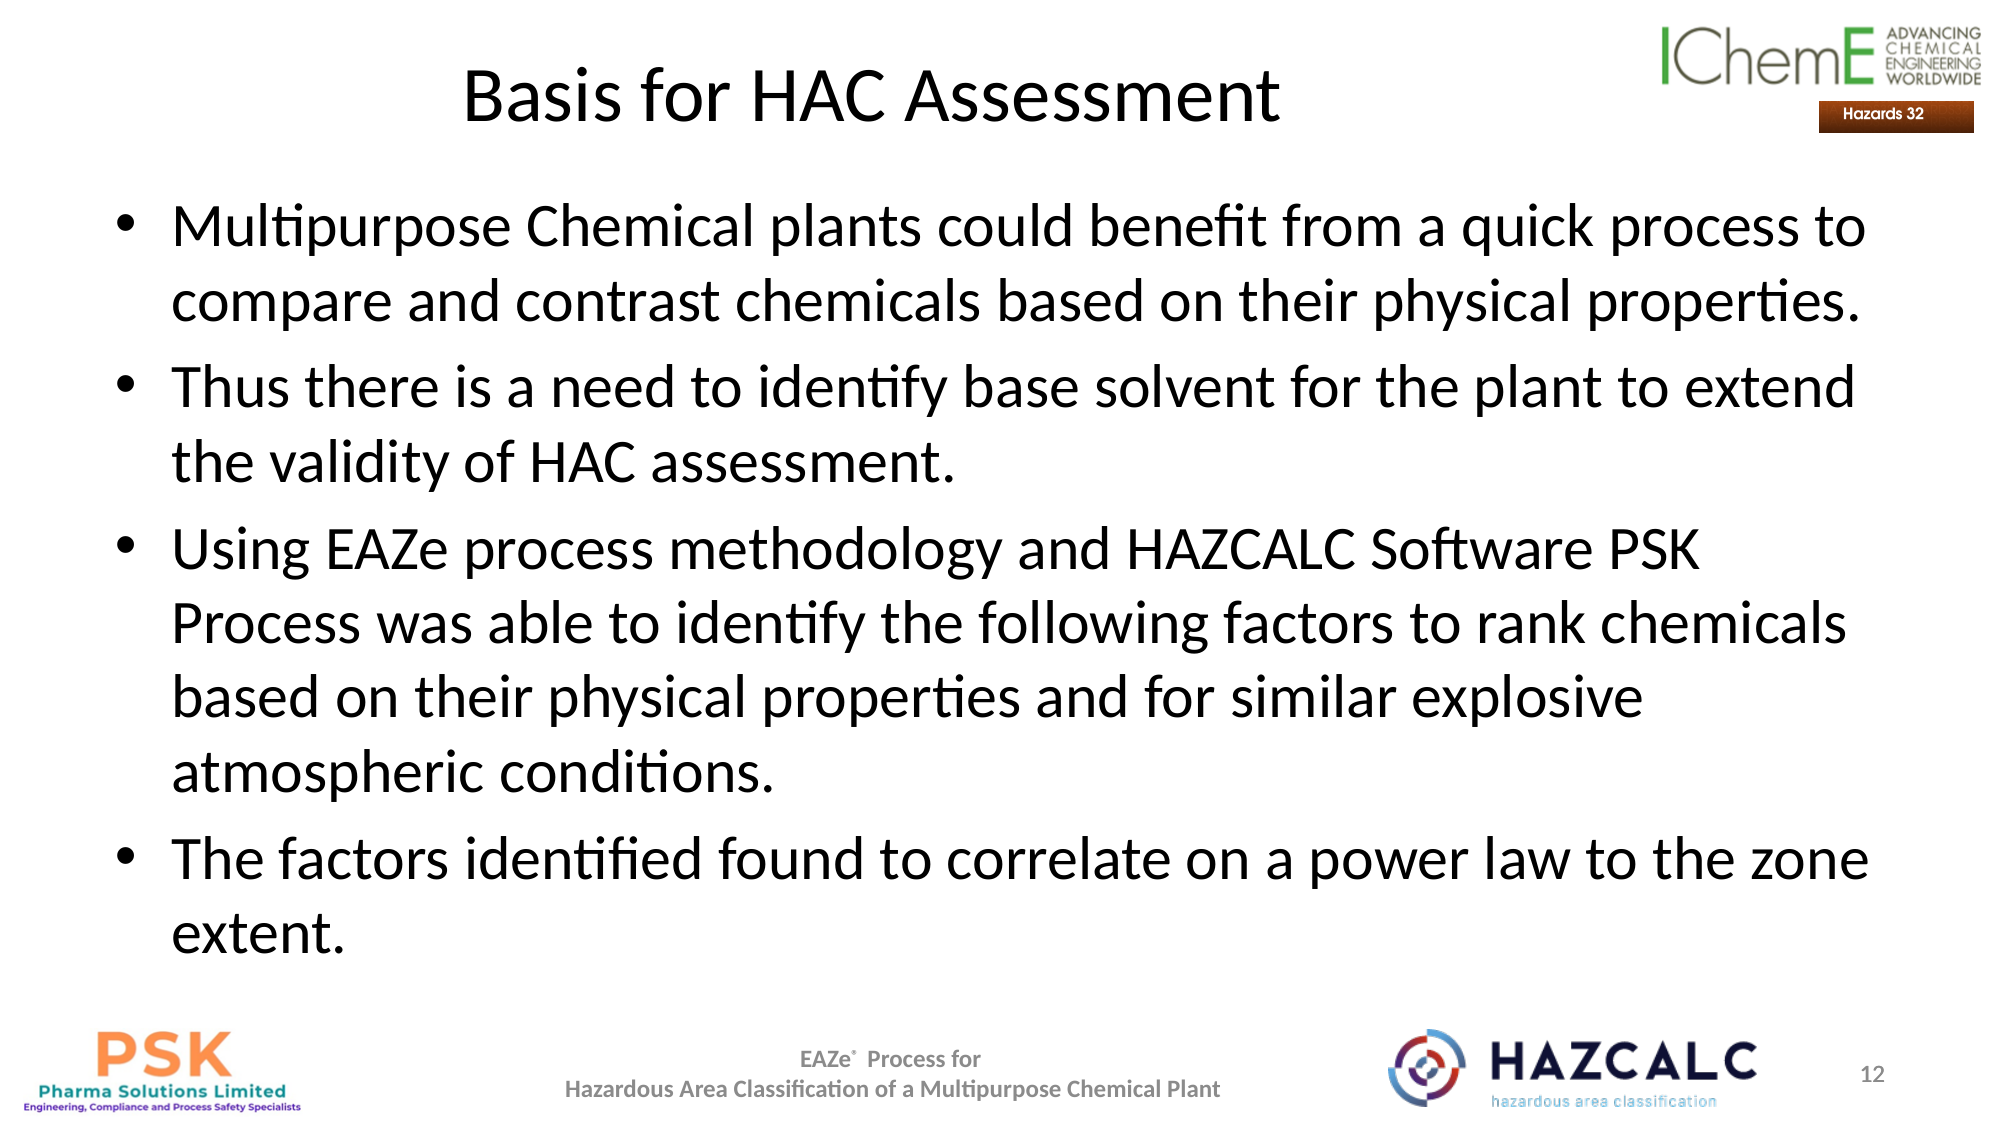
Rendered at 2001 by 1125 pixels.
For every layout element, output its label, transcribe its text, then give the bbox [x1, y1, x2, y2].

list Multipurpose Chemical plants could benefit from a quick process to compare and contrast chemicals based on their physical properties. Thus there is a need to identify base solvent for the plant to extend the validity of HAC assessment. Using EAZe process methodology and HAZCALC Software PSK Process was able to identify the following factors to rank chemicals based on their physical properties and for similar explosive atmospheric conditions. The factors identified found to correlate on a power law to the zone extent. [99, 177, 1900, 1005]
slide_number 12 [1761, 1042, 1900, 1103]
title Basis for HAC Assessment [99, 34, 1646, 146]
picture [23, 1028, 303, 1117]
picture [1645, 12, 1993, 101]
picture [1388, 1029, 1757, 1107]
footer EAZe® Process for Hazardous Area Classification of a Multipurpose Chemical Plant [353, 1042, 1383, 1103]
